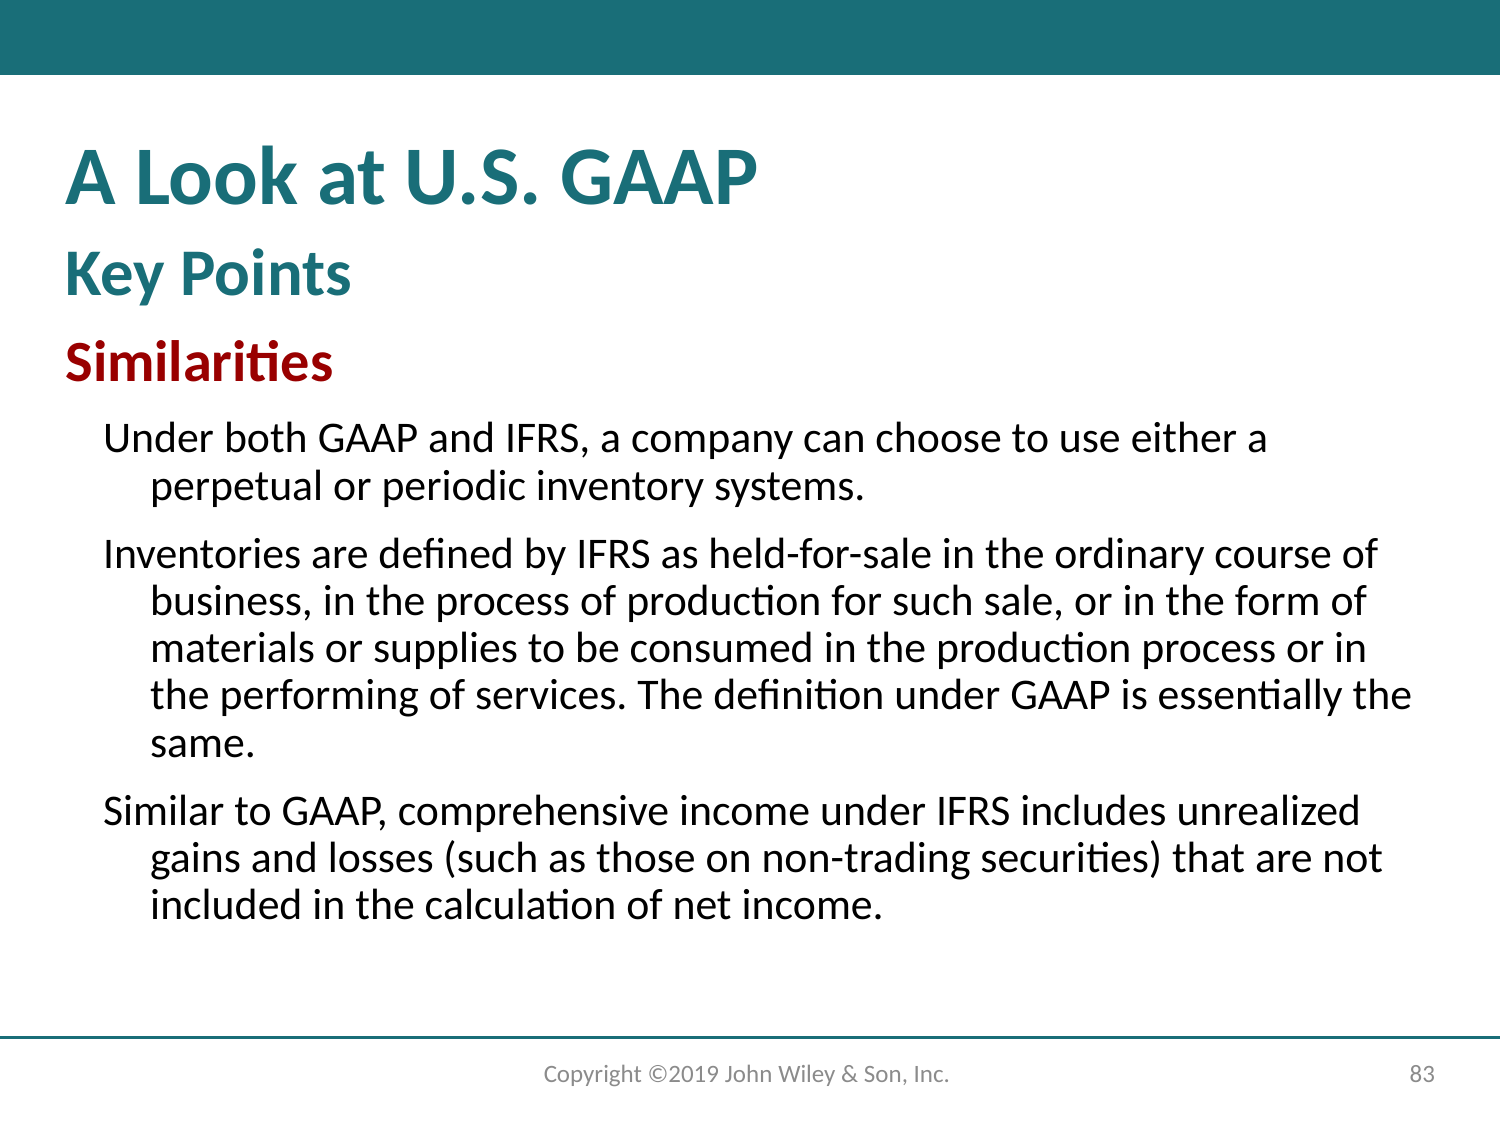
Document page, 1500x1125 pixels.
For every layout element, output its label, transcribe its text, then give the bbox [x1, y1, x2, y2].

title A Look at U.S. GAAP [50, 125, 1475, 328]
list Key Points Similarities Under both GAAP and IFRS, a company can choose to use either a perpetual or periodic inventory systems. Inventories are defined by IFRS as held-for-sale in the ordinary course of business, in the process of production for such sale, or in the form of materials or supplies to be consumed in the production process or in the performing of services. The definition under GAAP is essentially the same. Similar to GAAP, comprehensive income under IFRS includes unrealized gains and losses (such as those on non-trading securities) that are not included in the calculation of net income. [50, 328, 1451, 1013]
slide_number 83 [1059, 1042, 1450, 1103]
footer Copyright ©2019 John Wiley & Son, Inc. [496, 1042, 1004, 1103]
